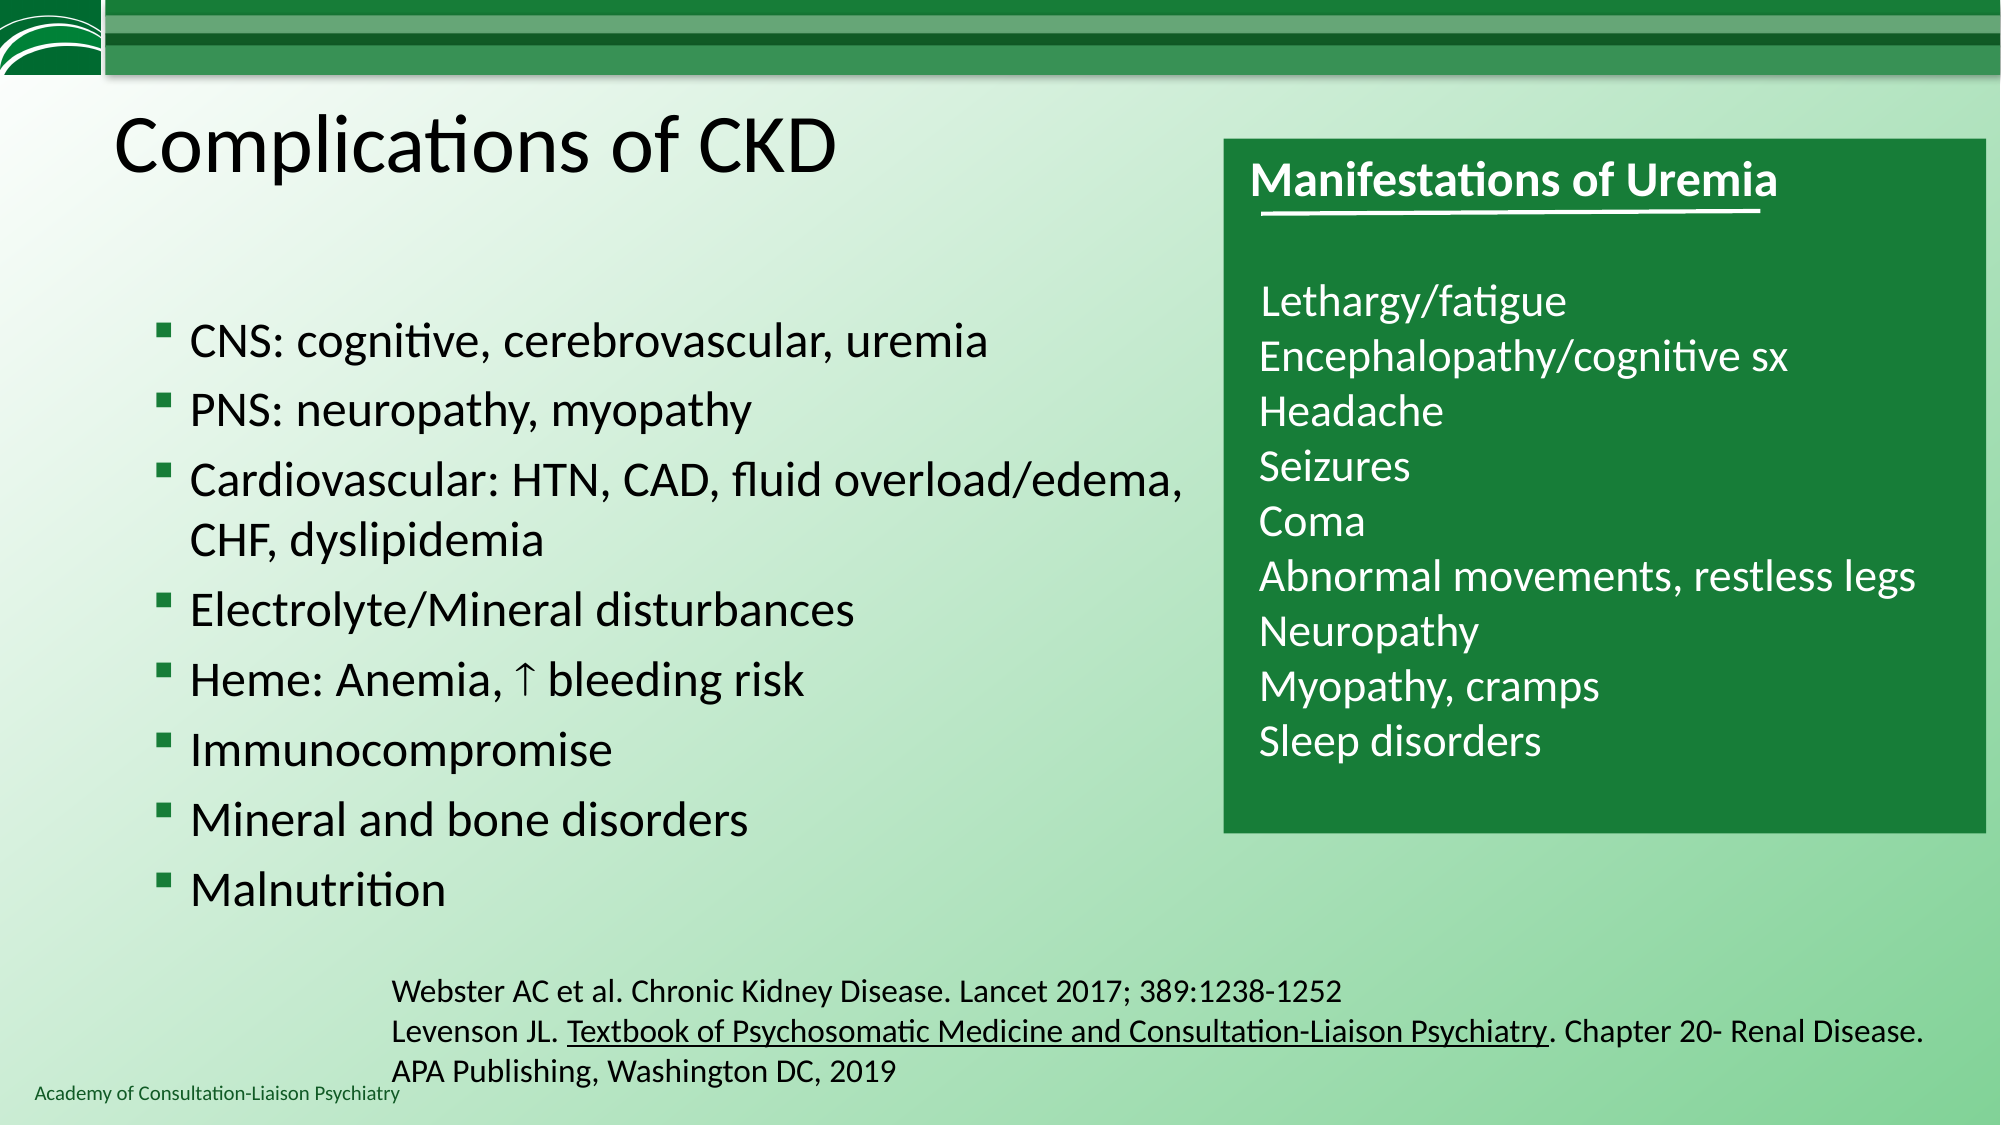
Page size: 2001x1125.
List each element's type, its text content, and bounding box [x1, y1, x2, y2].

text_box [1260, 210, 1761, 214]
title Complications of CKD [99, 45, 1900, 233]
list CNS: cognitive, cerebrovascular, uremia PNS: neuropathy, myopathy Cardiovascular: HTN, CAD, fluid overload/edema, CHF, dyslipidemia Electrolyte/Mineral disturbances Heme: Anemia,  bleeding risk Immunocompromise Mineral and bone disorders Malnutrition [137, 299, 1224, 1014]
text_box Webster AC et al. Chronic Kidney Disease. Lancet 2017; 389:1238-1252 Levenson JL. Textbook of Psychosomatic Medicine and Consultation-Liaison Psychiatry. Chapter 20- Renal Disease. APA Publishing, Washington DC, 2019 [376, 962, 1987, 1097]
picture [0, 0, 101, 75]
text_box Manifestations of Uremia Lethargy/fatigue Encephalopathy/cognitive sx Headache Seizures Coma Abnormal movements, restless legs Neuropathy Myopathy, cramps Sleep disorders [1223, 138, 1987, 834]
